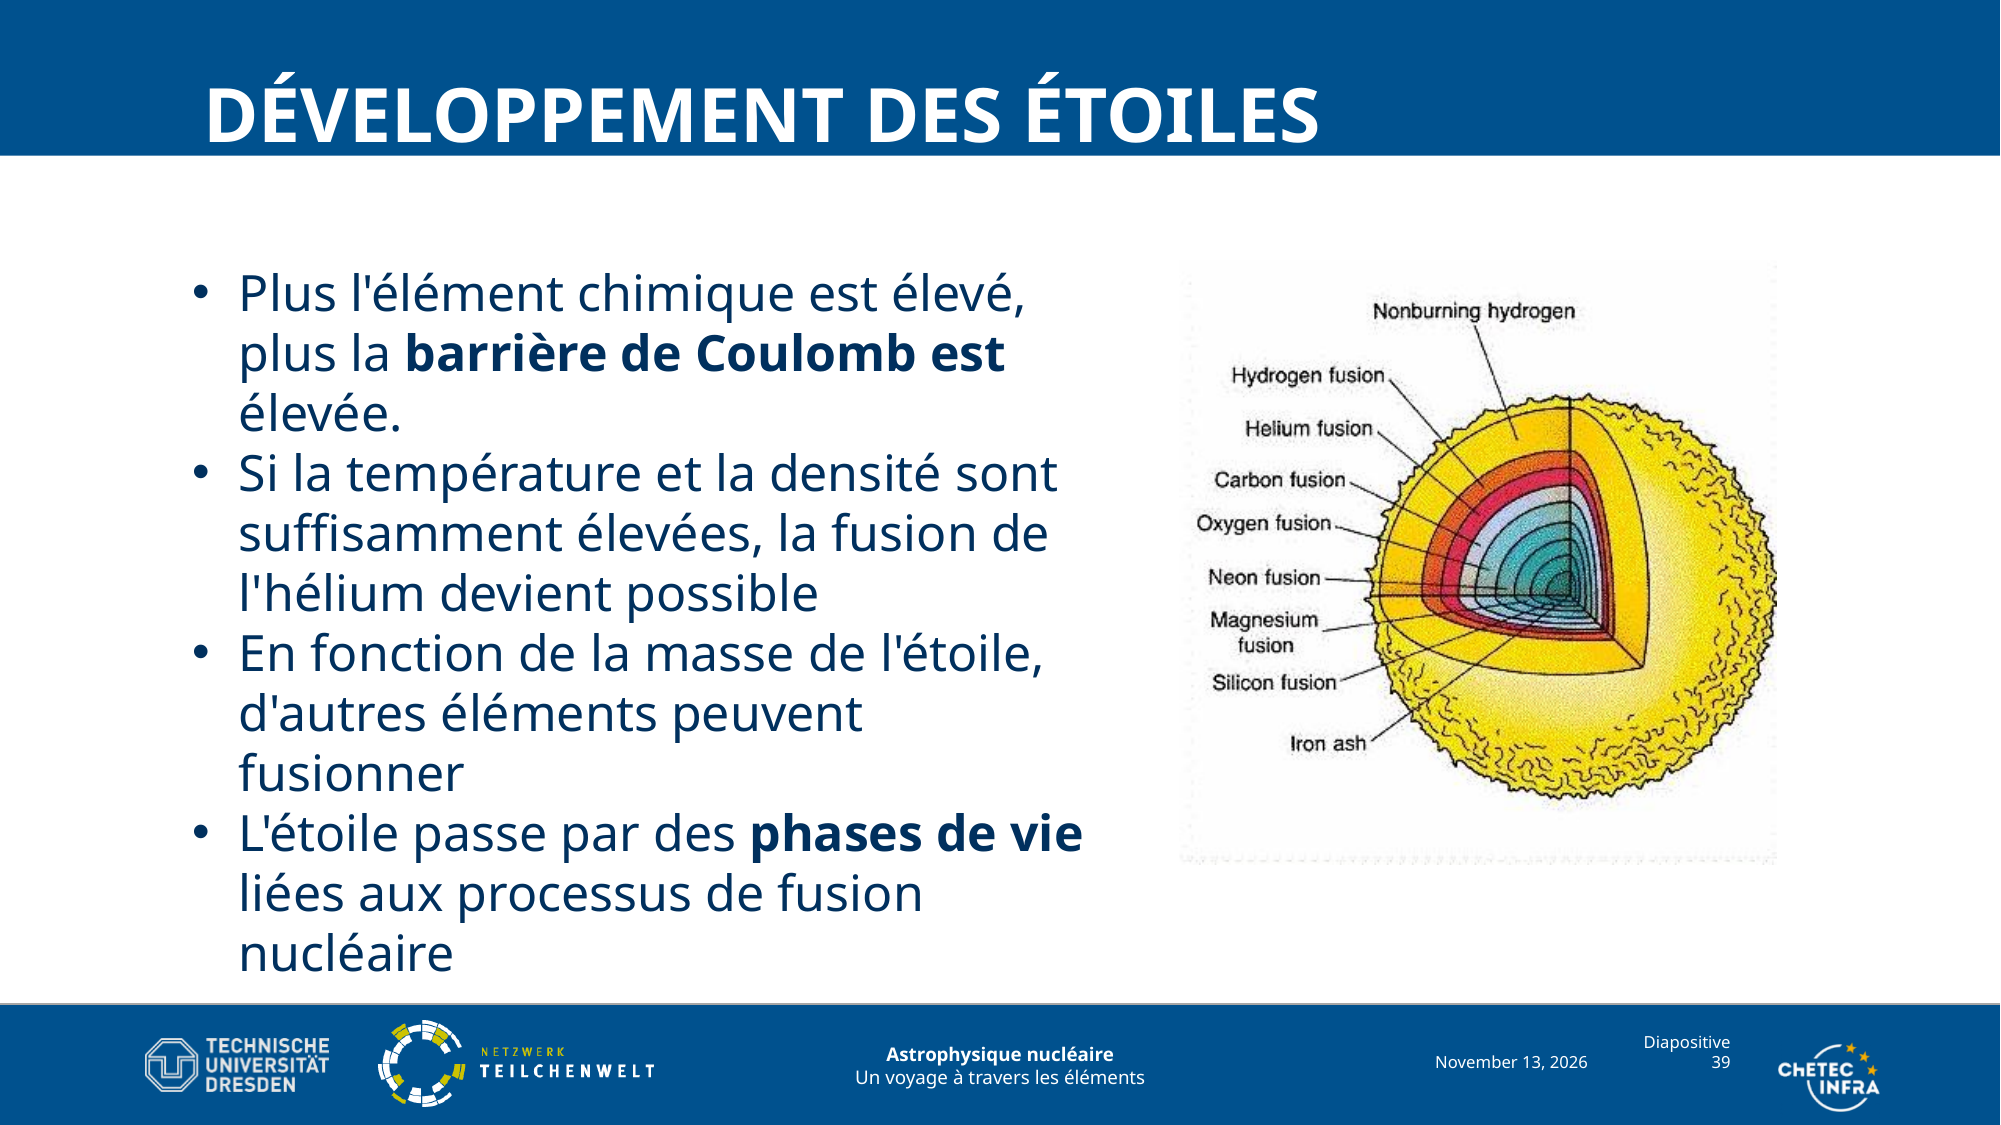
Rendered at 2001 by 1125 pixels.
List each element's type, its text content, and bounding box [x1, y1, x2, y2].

text_box Plus l'élément chimique est élevé, plus la barrière de Coulomb est élevée. Si la température et la densité sont suffisamment élevées, la fusion de l'hélium devient possible En fonction de la masse de l'étoile, d'autres éléments peuvent fusionner L'étoile passe par des phases de vie liées aux processus de fusion nucléaire [177, 253, 1118, 989]
title Développement des étoiles [203, 56, 1880, 169]
picture [1778, 1033, 1880, 1121]
picture [378, 1020, 654, 1107]
picture [1179, 260, 1777, 865]
